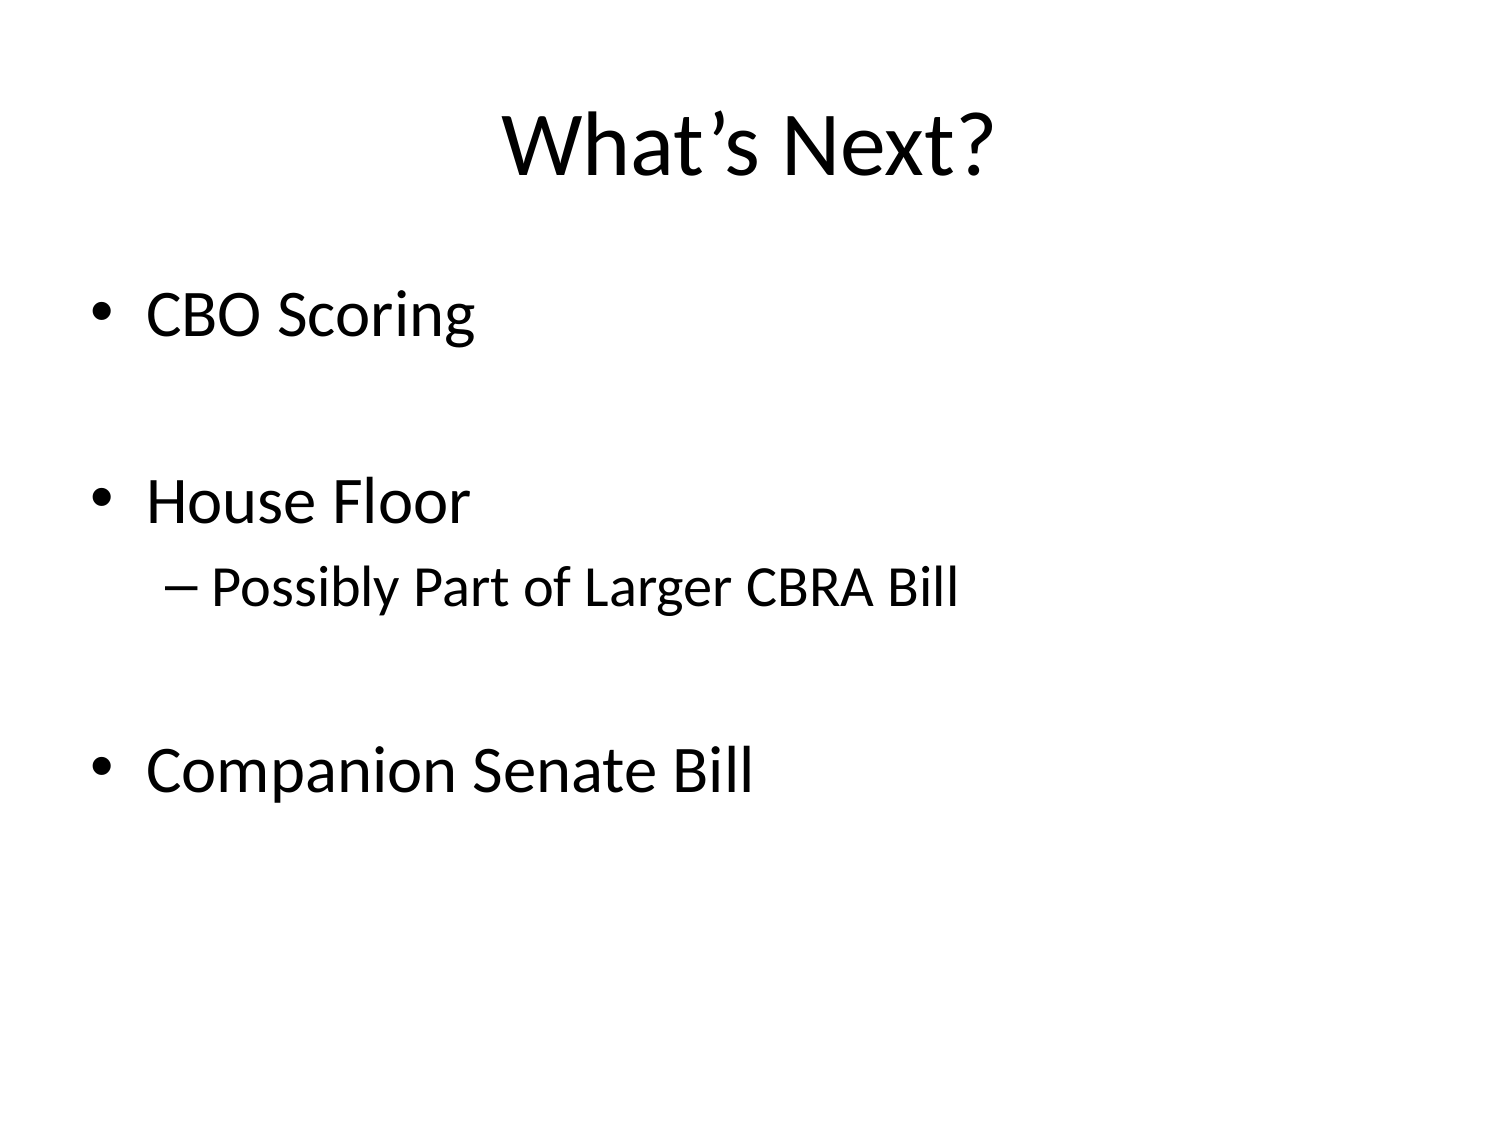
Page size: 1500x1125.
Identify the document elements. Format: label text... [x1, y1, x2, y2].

list CBO Scoring House Floor Possibly Part of Larger CBRA Bill Companion Senate Bill [75, 262, 1425, 1005]
title What’s Next? [75, 45, 1425, 233]
